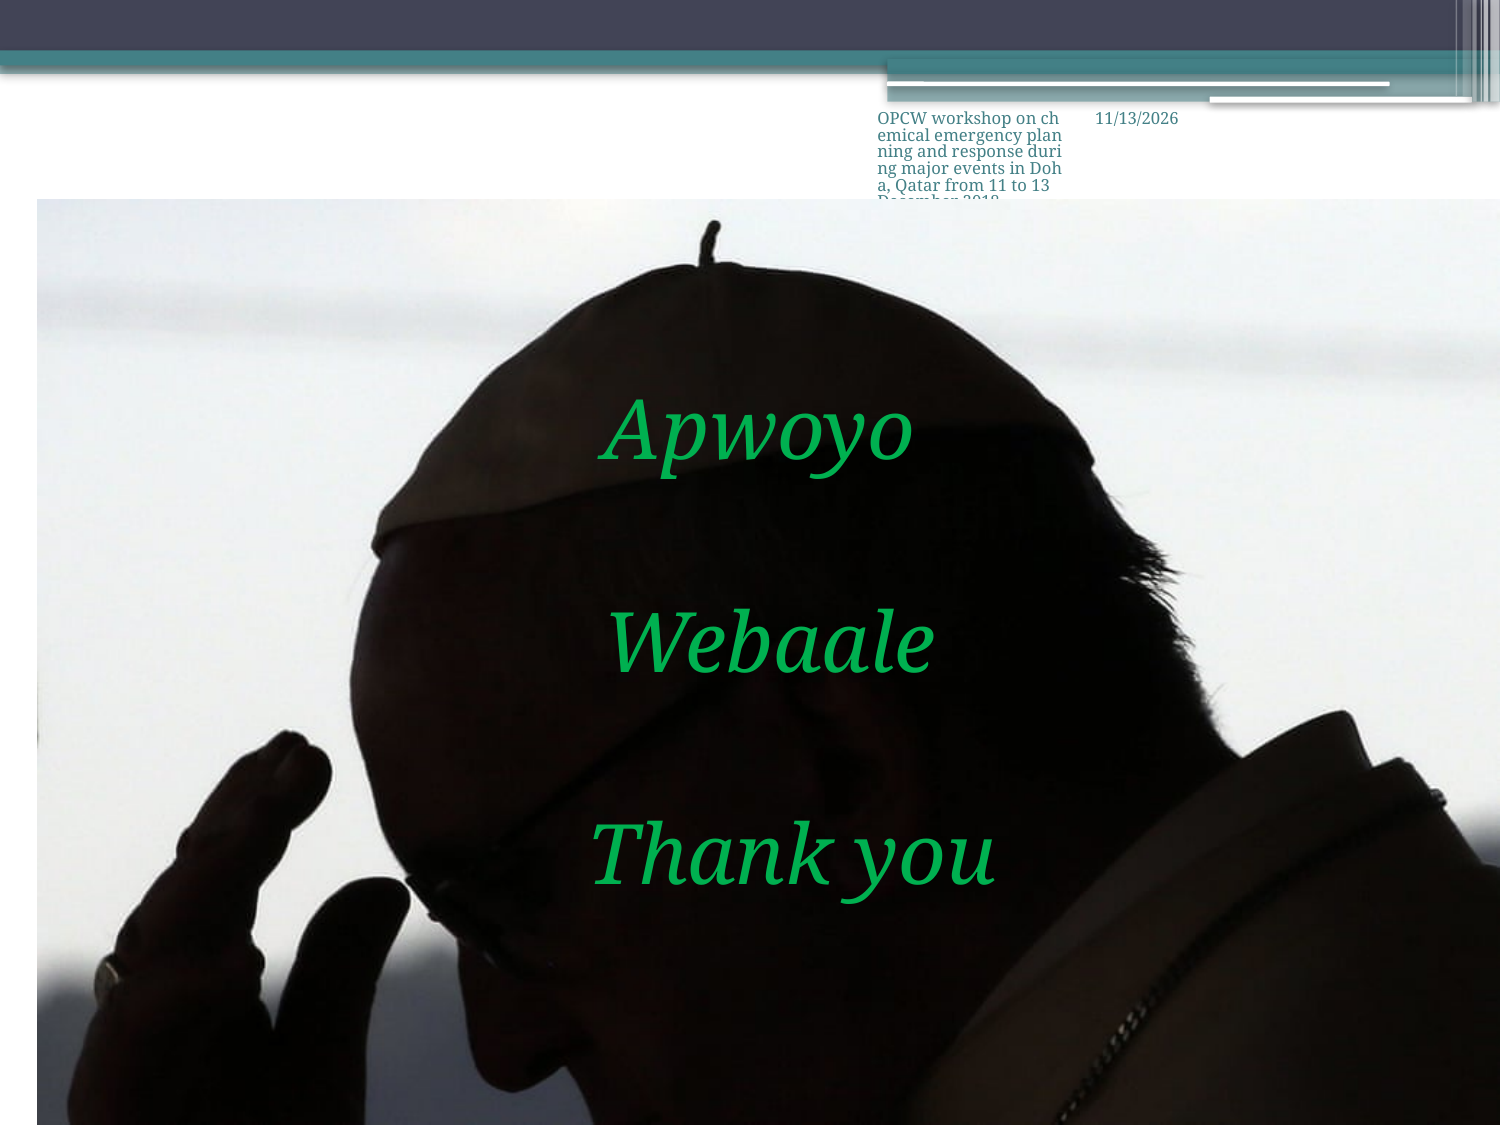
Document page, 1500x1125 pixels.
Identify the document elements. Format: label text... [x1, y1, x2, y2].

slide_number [1080, 100, 1238, 176]
footer OPCW workshop on chemical emergency planning and response during major events in Doha, Qatar from 11 to 13 December 2018 [862, 100, 1080, 176]
picture [37, 199, 1500, 1125]
